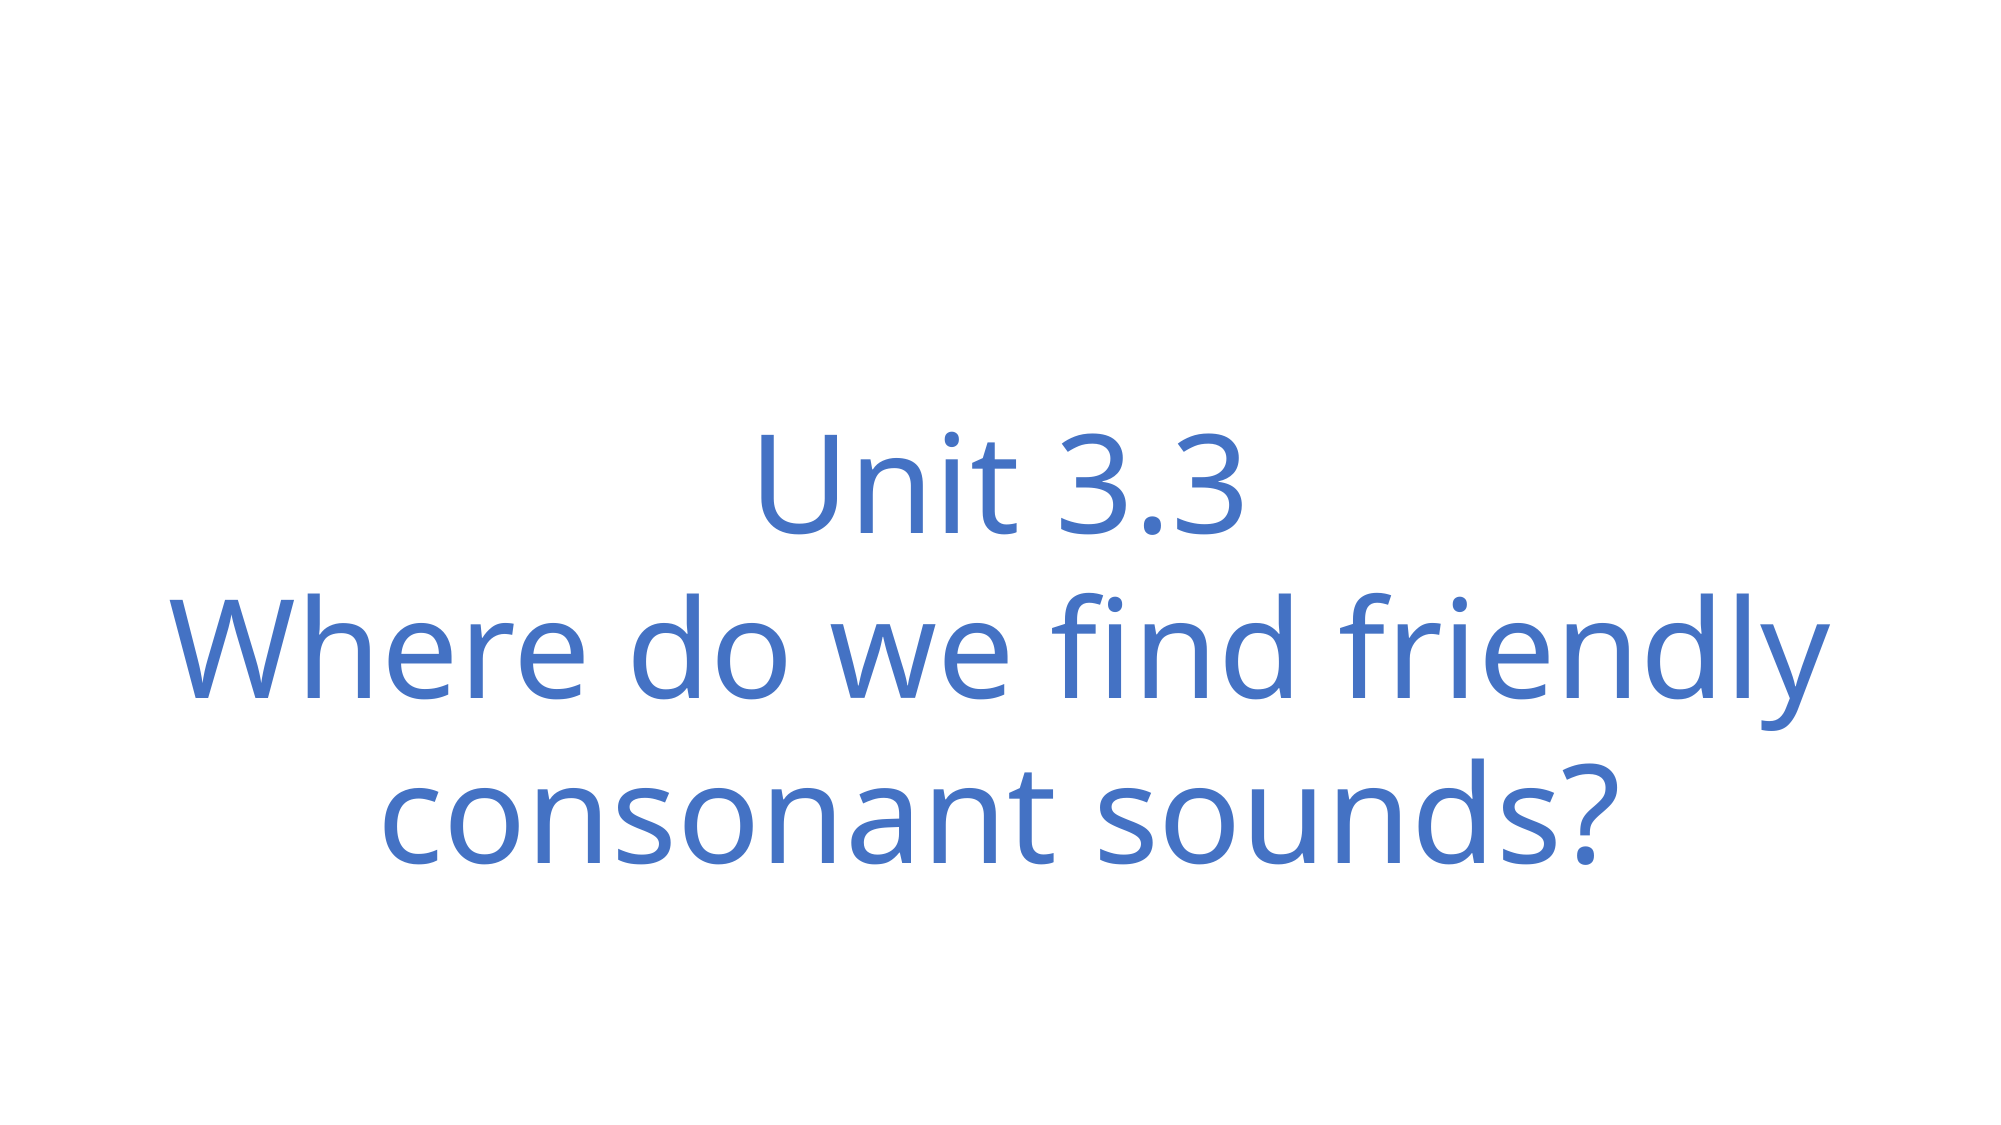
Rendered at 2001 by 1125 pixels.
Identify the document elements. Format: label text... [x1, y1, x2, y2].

text_box Unit 3.3 Where do we find friendly consonant sounds? [90, 388, 1910, 898]
